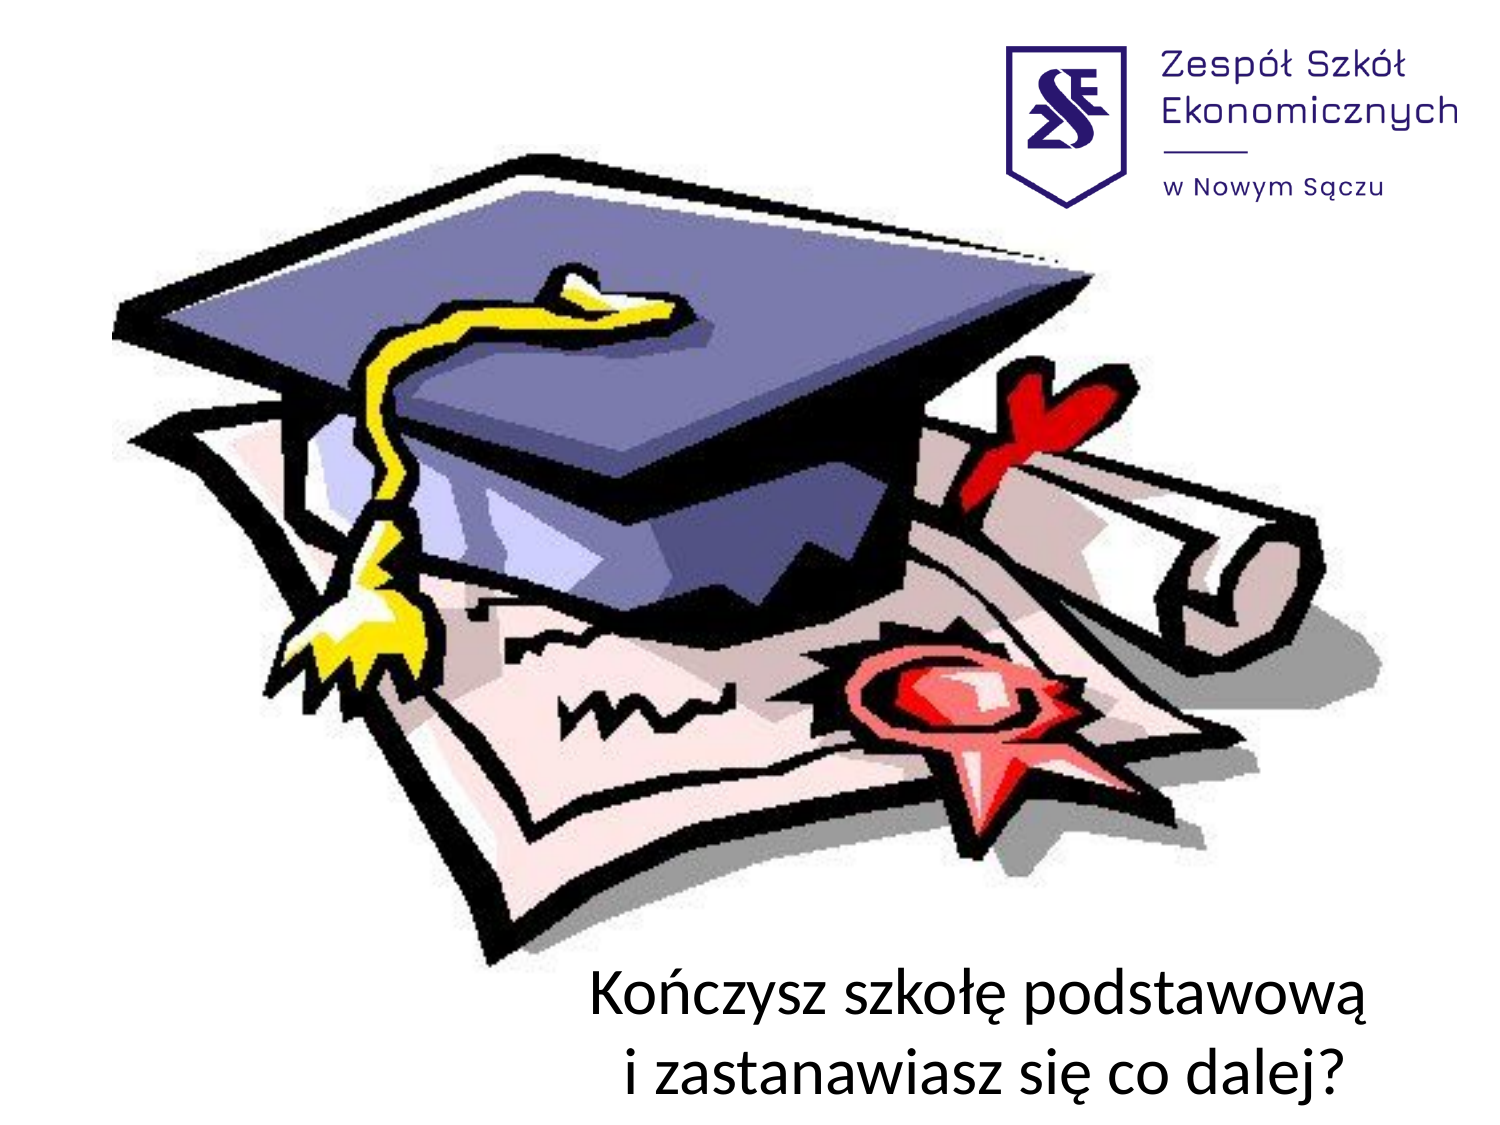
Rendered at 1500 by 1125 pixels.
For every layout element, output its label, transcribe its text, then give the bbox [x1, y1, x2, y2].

text_box Kończysz szkołę podstawową i zastanawiasz się co dalej? [549, 940, 1424, 1116]
picture [1006, 46, 1457, 210]
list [111, 143, 1391, 977]
